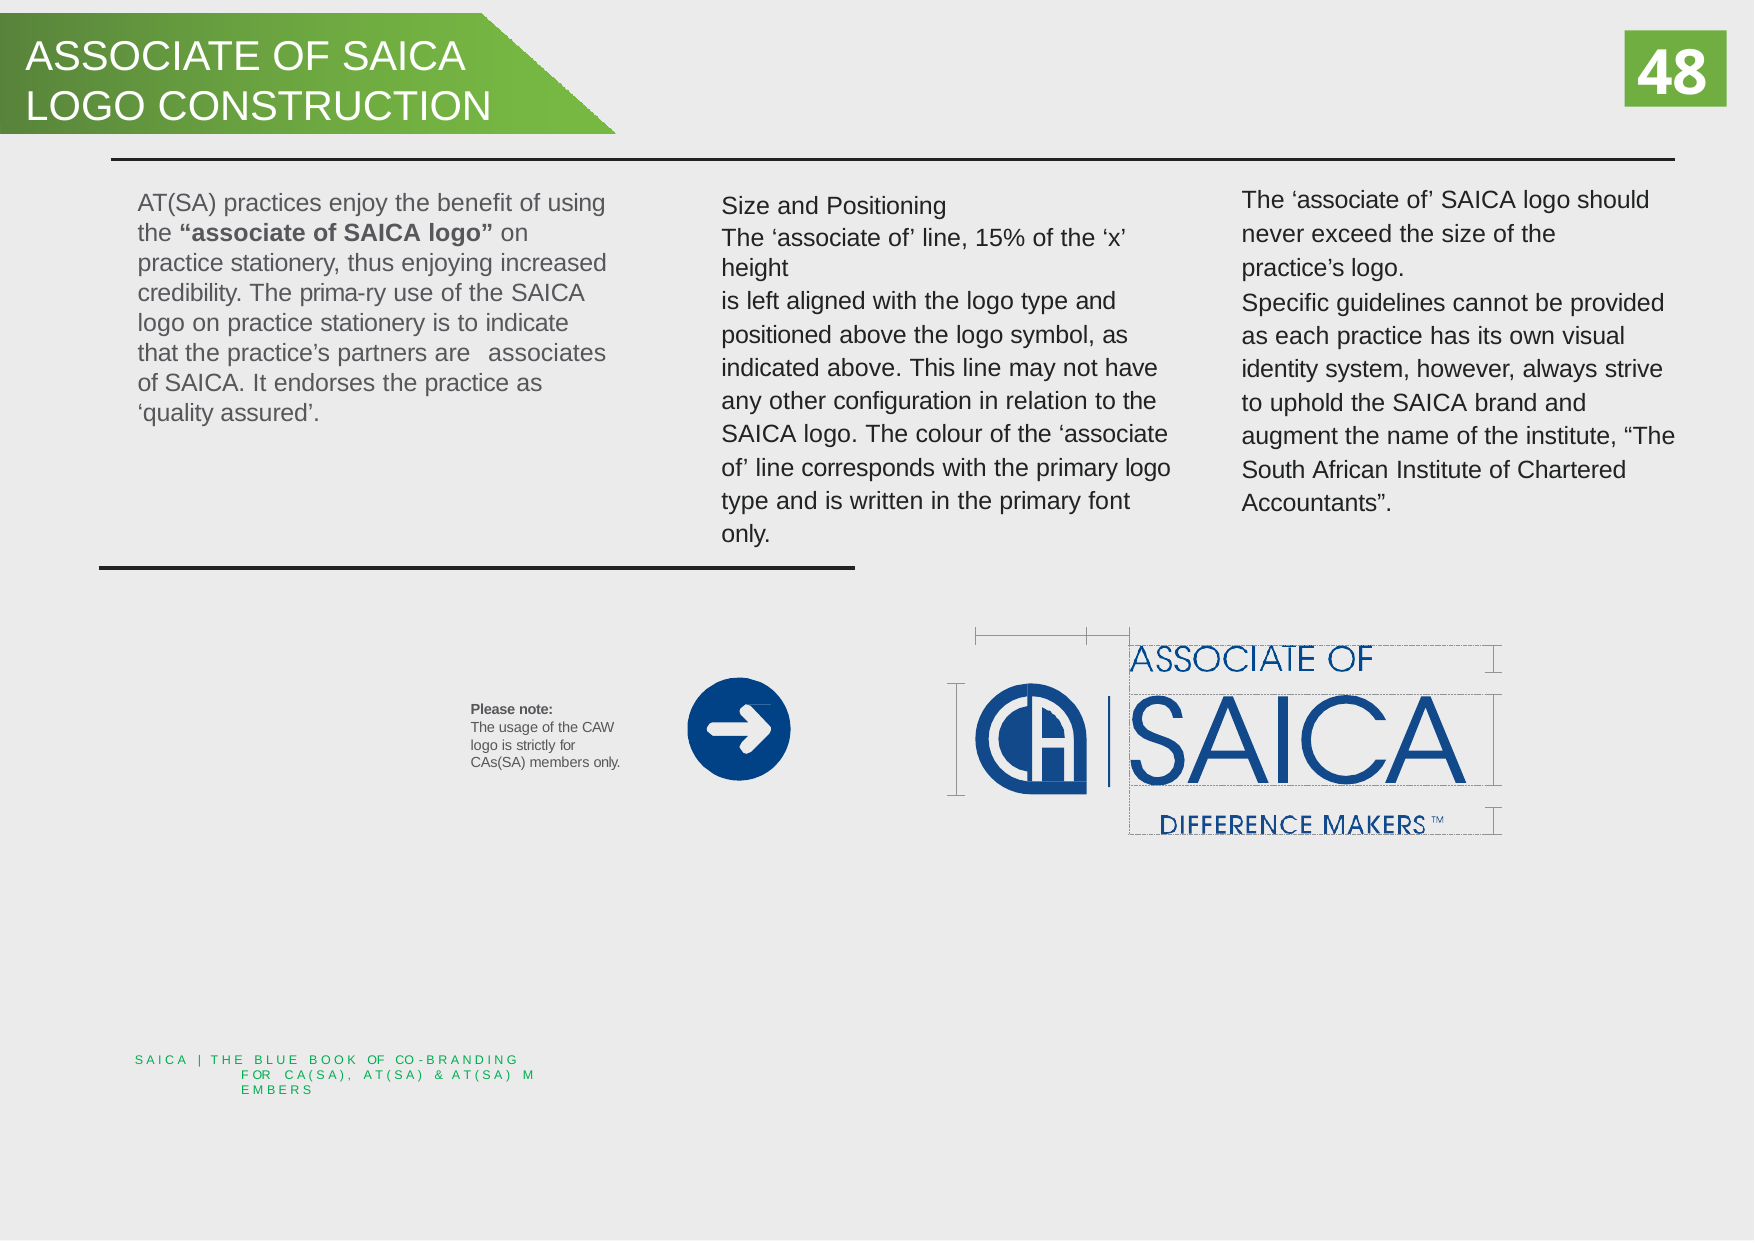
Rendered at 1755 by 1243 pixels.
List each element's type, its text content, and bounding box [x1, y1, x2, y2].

title ASSOCIATE OF SAICA LOGO CONSTRUCTION [23, 142, 496, 237]
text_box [946, 682, 966, 796]
text_box [687, 677, 791, 781]
text_box Please note: The usage of the CAW logo is strictly for CAs(SA) members only. [468, 698, 626, 771]
text_box S A I C A | T H E B L U E B O O K OF CO - B R A N D I N G F OR C A ( S A ) , A T ( S A ) & A T ( S A ) M E M B E R S [132, 1049, 538, 1097]
text_box 48 [1624, 30, 1727, 107]
picture [0, 12, 616, 134]
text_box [974, 626, 1503, 835]
text_box AT(SA) practices enjoy the benefit of using the “associate of SAICA logo” on practice stationery, thus enjoying increased credibility. The prima-ry use of the SAICA logo on practice stationery is to indicate that the practice’s partners are associates of SAICA. It endorses the practice as ‘quality assured’. [135, 184, 616, 427]
text_box The ‘associate of’ SAICA logo should never exceed the size of the practice’s logo. Specific guidelines cannot be provided as each practice has its own visual identity system, however, always strive to uphold the SAICA brand and augment the name of the institute, “The South African Institute of Chartered Accountants”. [1239, 178, 1685, 517]
text_box [0, 0, 1754, 1241]
text_box Size and Positioning The ‘associate of’ line, 15% of the ‘x’ height is left aligned with the logo type and positioned above the logo symbol, as indicated above. This line may not have any other configuration in relation to the SAICA logo. The colour of the ‘associate of’ line corresponds with the primary logo type and is written in the primary font only. [719, 184, 1195, 548]
